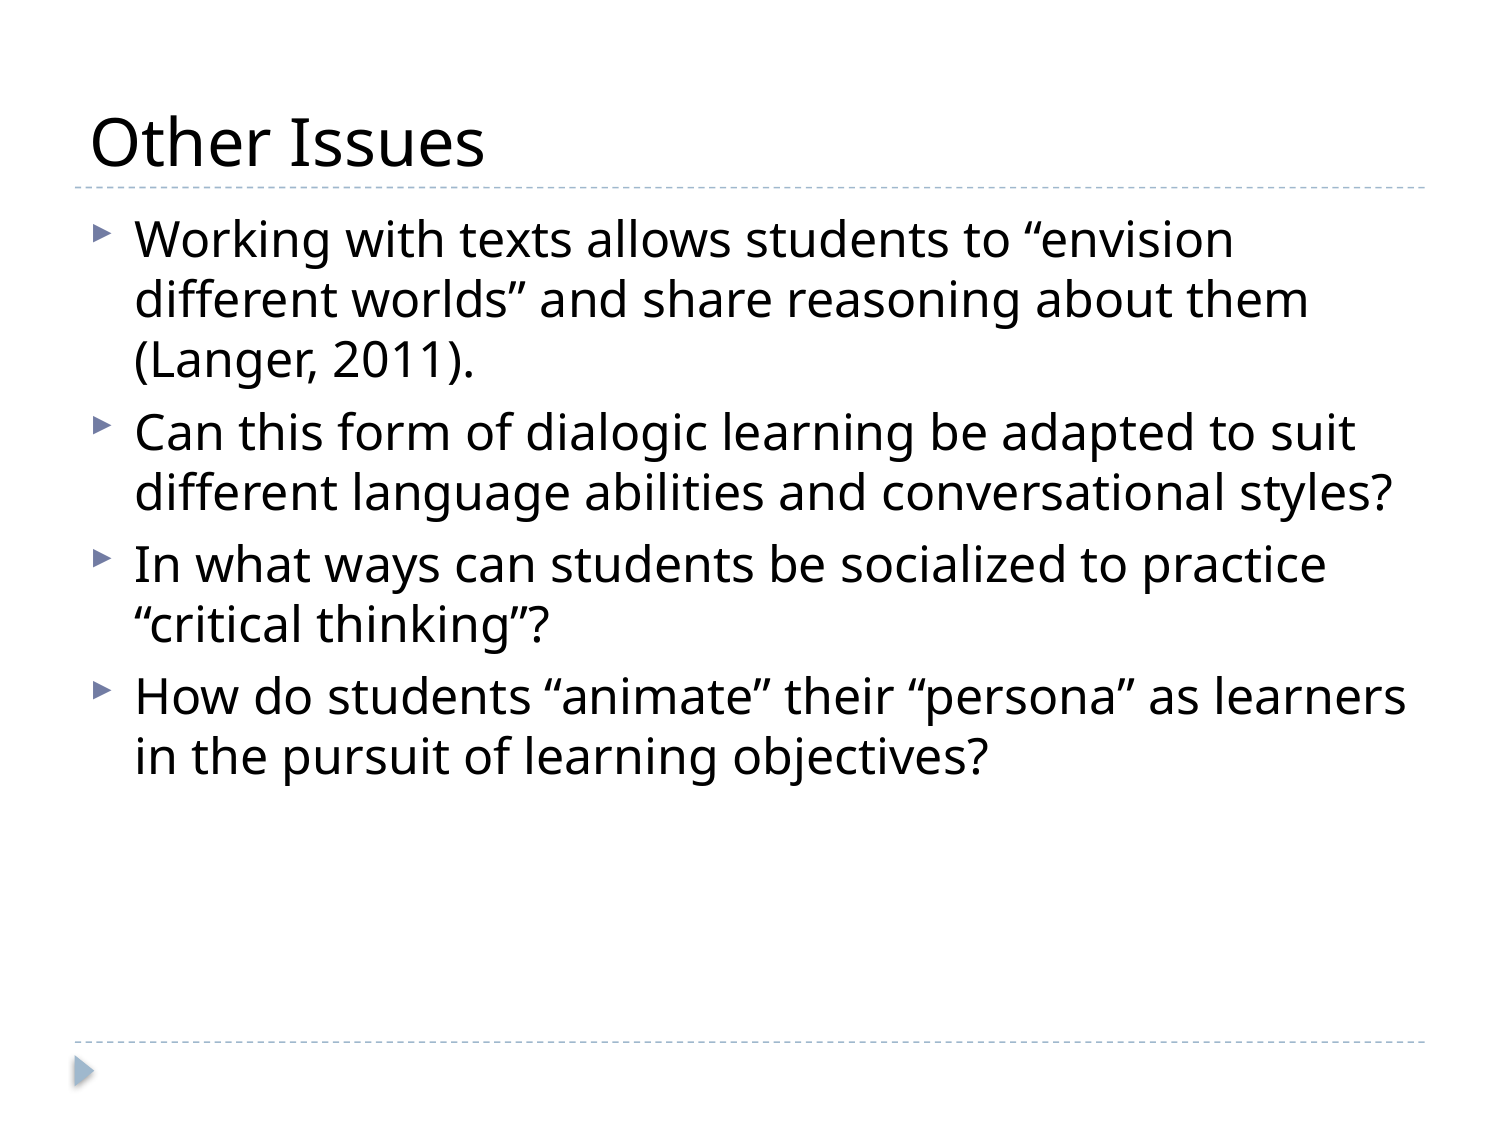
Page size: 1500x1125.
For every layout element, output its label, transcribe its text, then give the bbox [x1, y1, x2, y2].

title Other Issues [75, 24, 1425, 188]
list Working with texts allows students to “envision different worlds” and share reasoning about them (Langer, 2011). Can this form of dialogic learning be adapted to suit different language abilities and conversational styles? In what ways can students be socialized to practice “critical thinking”? How do students “animate” their “persona” as learners in the pursuit of learning objectives? [75, 200, 1425, 1010]
